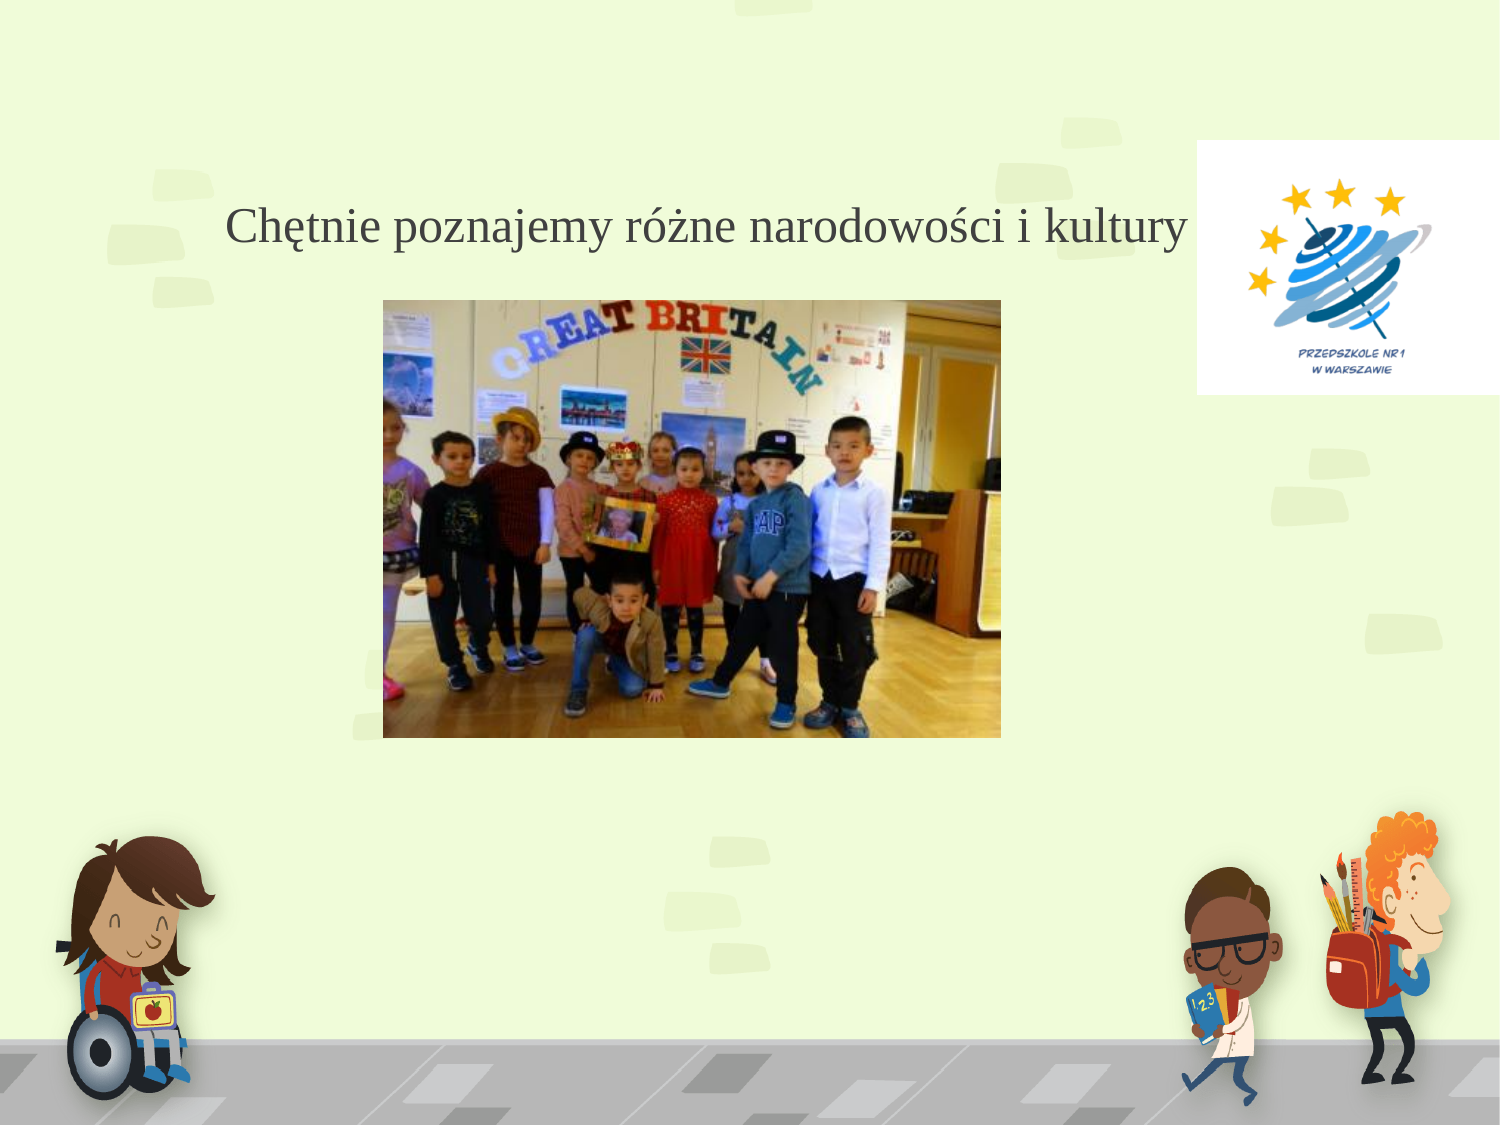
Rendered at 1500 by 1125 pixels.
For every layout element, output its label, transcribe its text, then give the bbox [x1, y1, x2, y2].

title Chętnie poznajemy różne narodowości i kultury [103, 185, 1197, 262]
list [383, 300, 1001, 738]
picture [0, 0, 1500, 1125]
